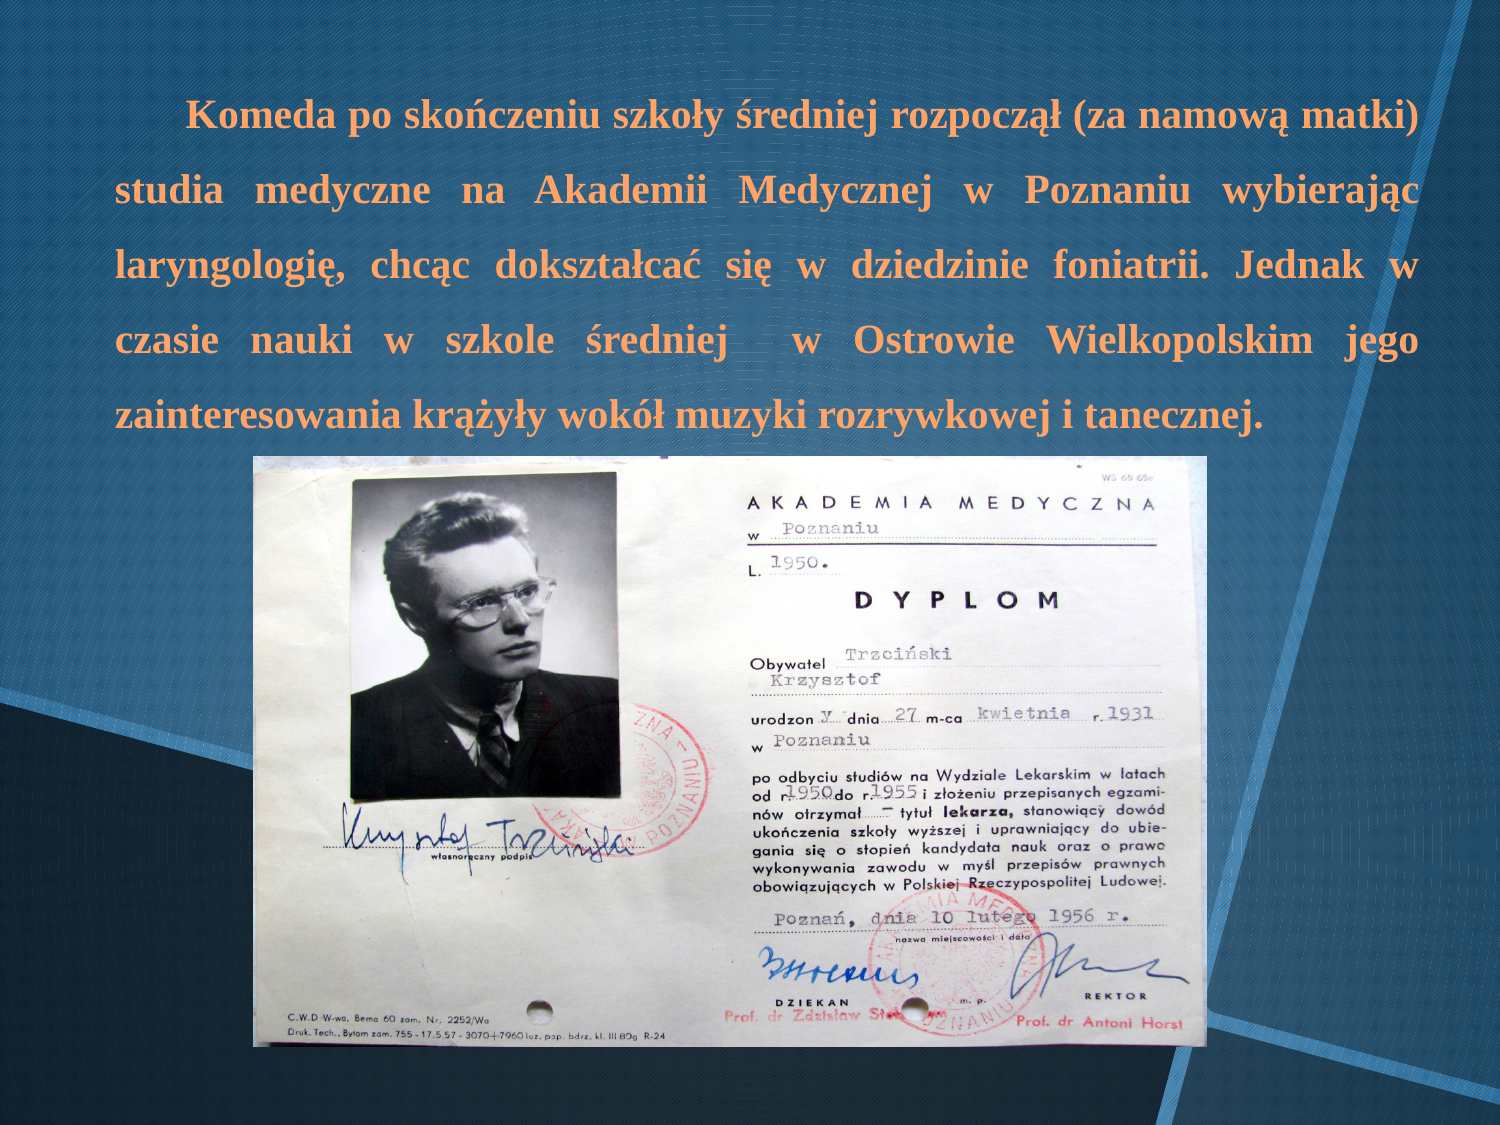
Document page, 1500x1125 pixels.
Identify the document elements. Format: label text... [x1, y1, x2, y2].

picture [253, 455, 1208, 1048]
text_box Komeda po skończeniu szkoły średniej rozpoczął (za namową matki) studia medyczne na Akademii Medycznej w Poznaniu wybierając laryngologię, chcąc dokształcać się w dziedzinie foniatrii. Jednak w czasie nauki w szkole średniej w Ostrowie Wielkopolskim jego zainteresowania krążyły wokół muzyki rozrywkowej i tanecznej. [100, 54, 1436, 490]
